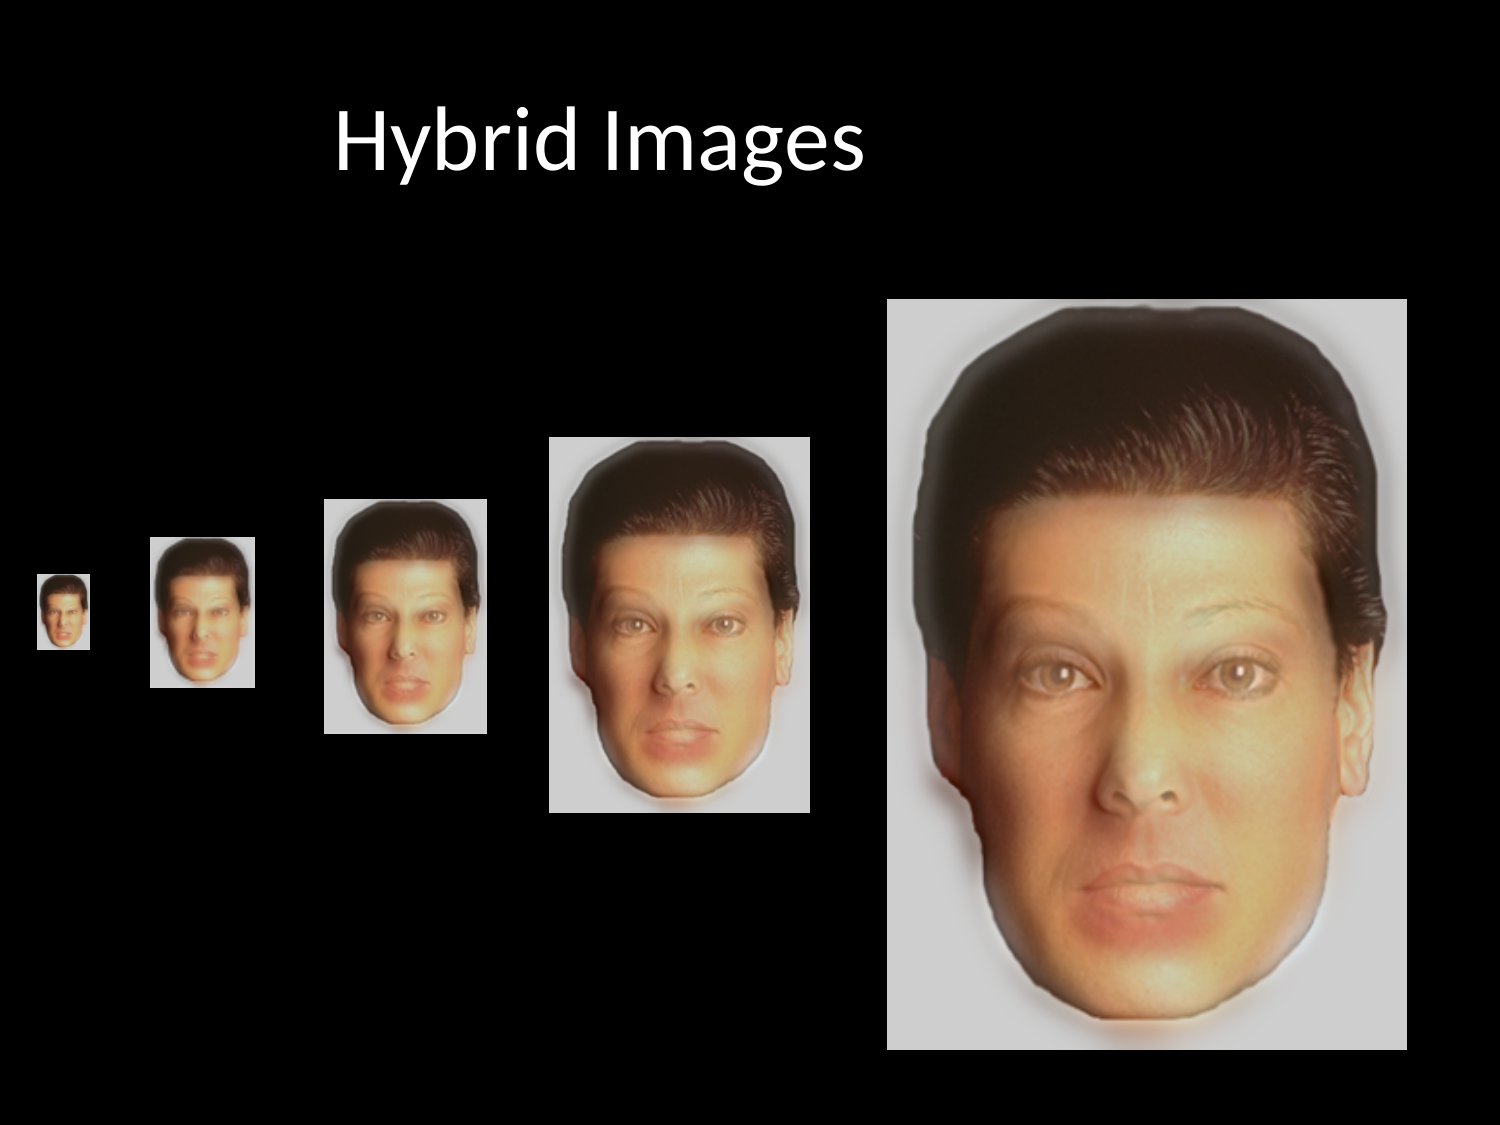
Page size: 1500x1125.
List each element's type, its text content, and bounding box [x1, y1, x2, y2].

title Hybrid Images [37, 49, 1163, 218]
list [549, 437, 810, 813]
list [324, 499, 487, 734]
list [887, 299, 1407, 1051]
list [149, 537, 255, 688]
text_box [37, 574, 90, 651]
